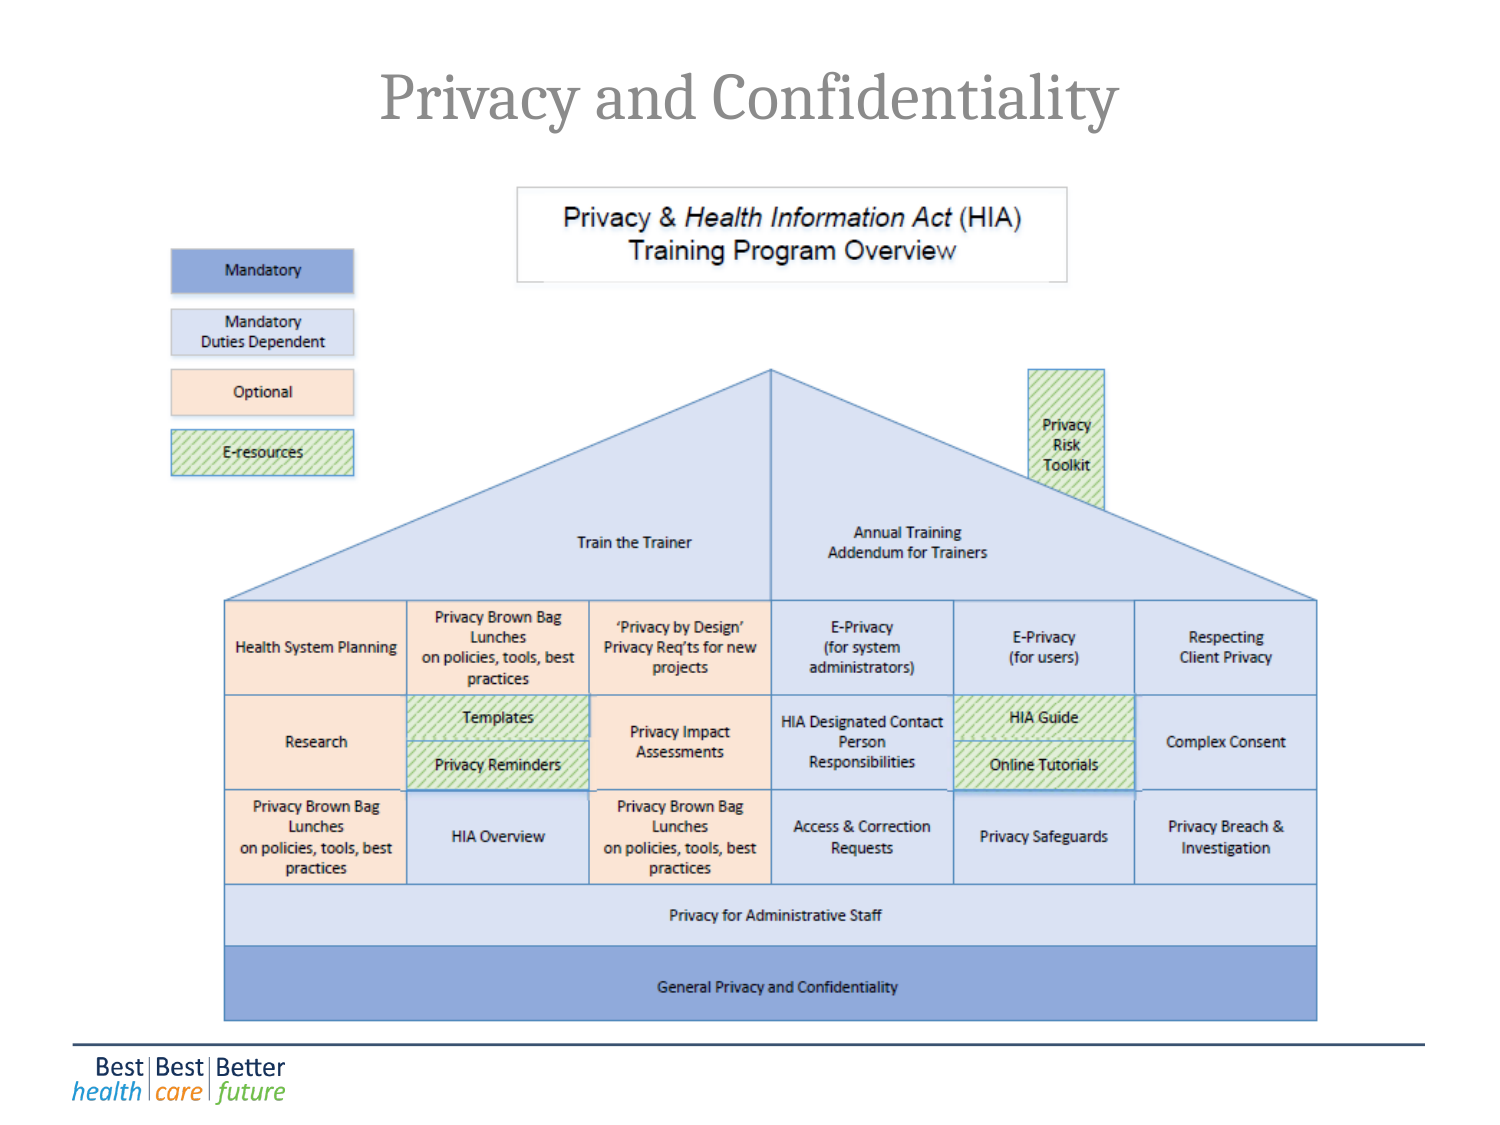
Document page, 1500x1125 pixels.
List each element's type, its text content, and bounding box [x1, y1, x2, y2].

text_box Privacy and Confidentiality [74, 45, 1425, 142]
picture [145, 160, 1355, 1044]
picture [72, 1057, 285, 1105]
